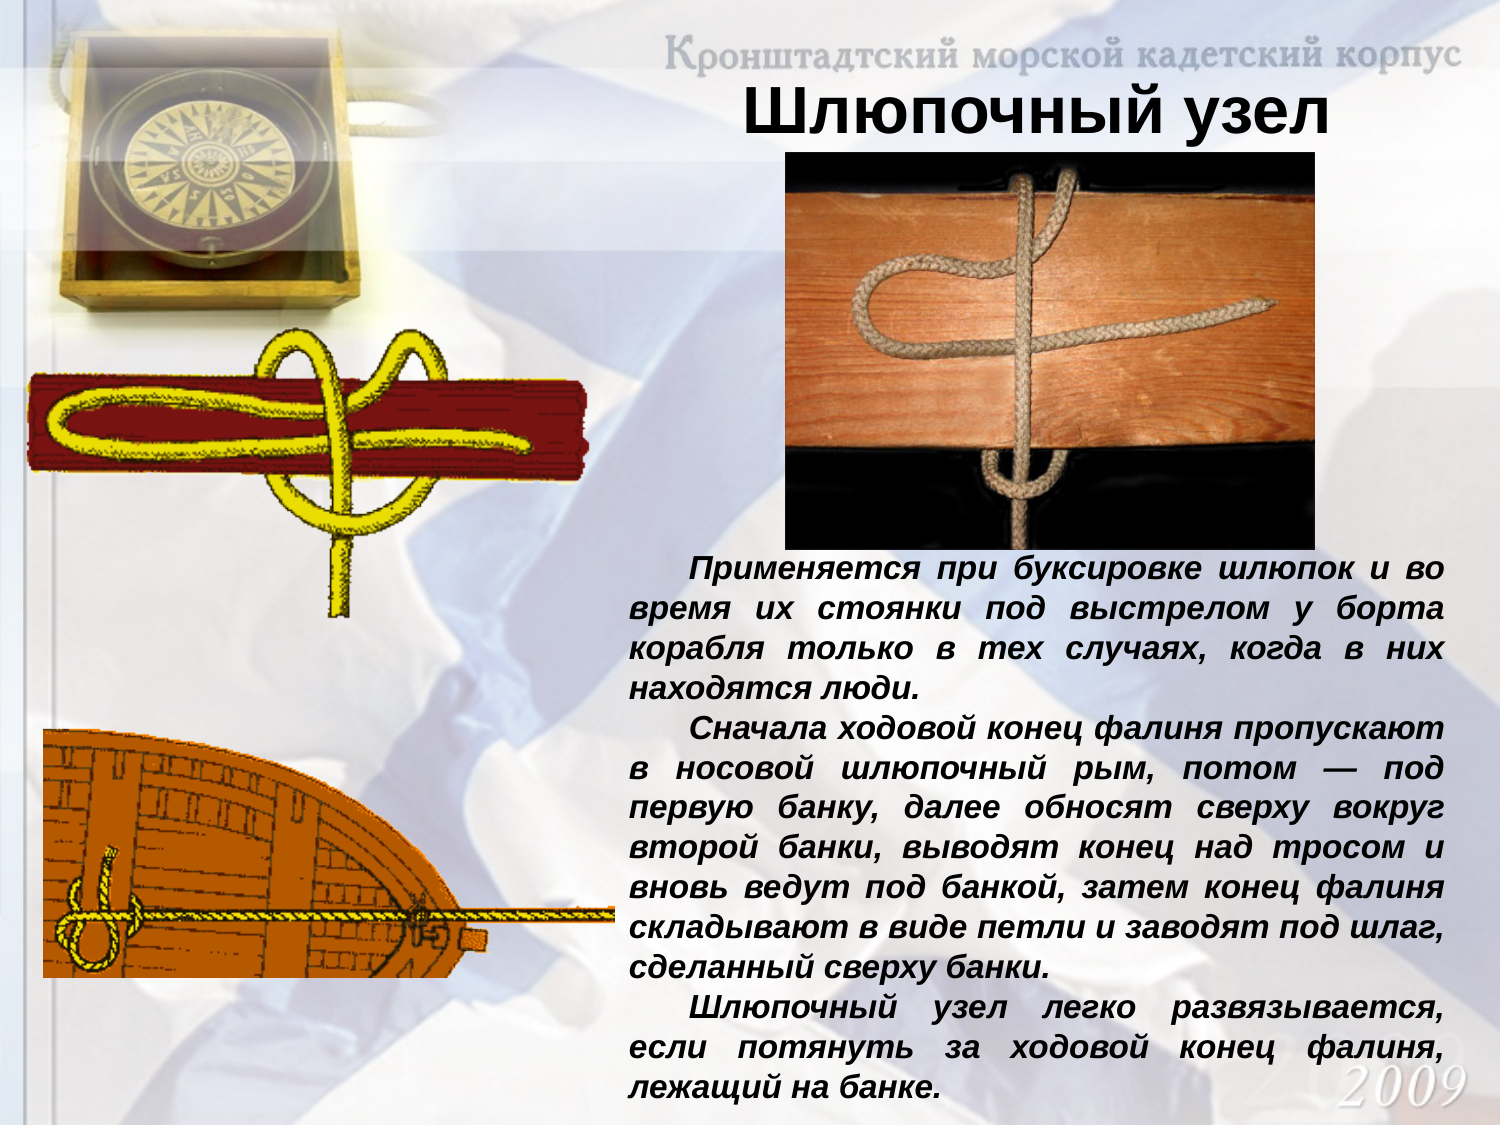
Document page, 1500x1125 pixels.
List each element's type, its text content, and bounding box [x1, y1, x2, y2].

picture [0, 0, 1500, 1125]
text_box Шлюпочный узел Применяется при буксировке шлюпок и во время их стоянки под выстрелом у борта корабля только в тех случаях, когда в них находятся люди. Сначала ходовой конец фалиня пропускают в носовой шлюпочный рым, потом — под первую банку, далее обносят сверху вокруг второй банки, выводят конец над тросом и вновь ведут под банкой, затем конец фалиня складывают в виде петли и заводят под шлаг, сделанный сверху банки. Шлюпочный узел легко развязывается, если потянуть за ходовой конец фалиня, лежащий на банке. [614, 59, 1461, 1113]
